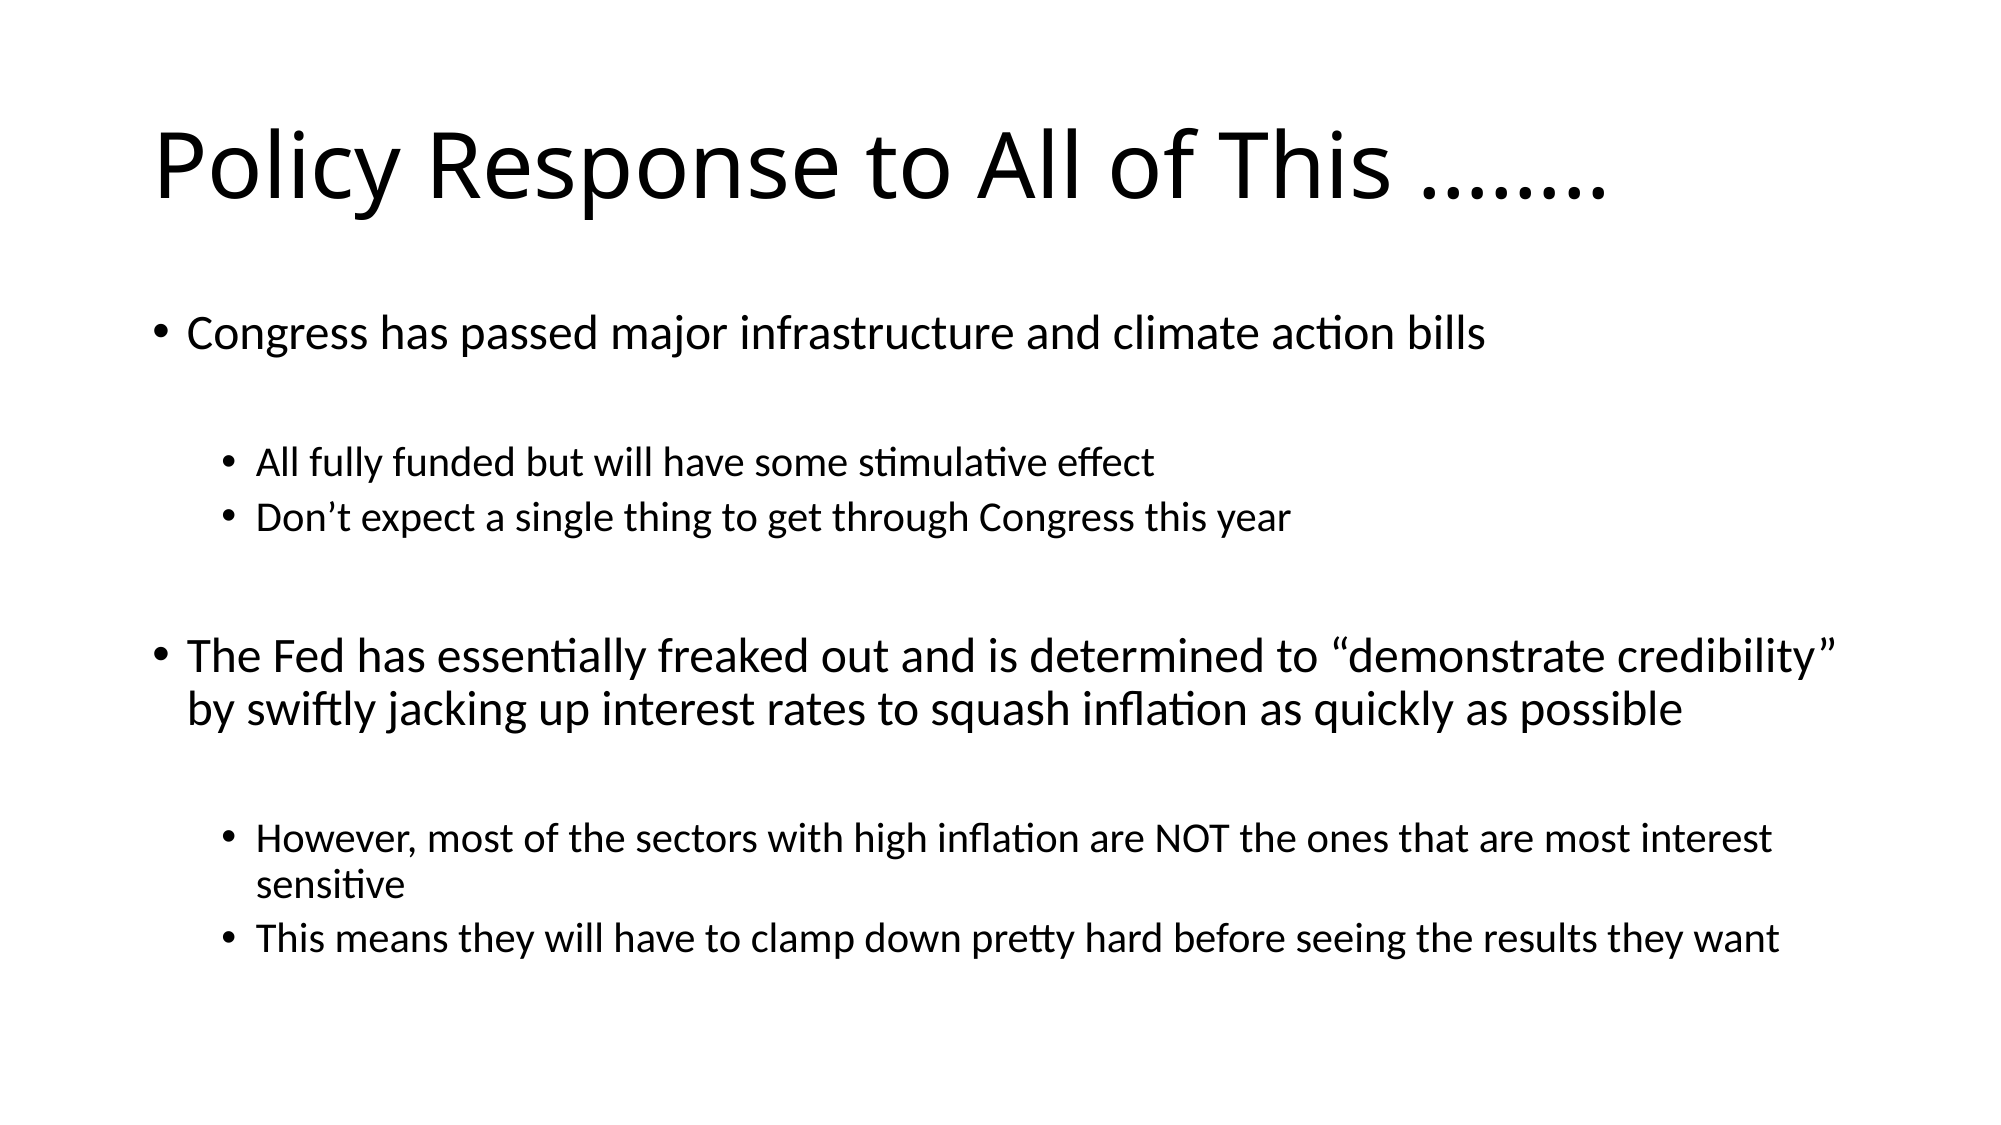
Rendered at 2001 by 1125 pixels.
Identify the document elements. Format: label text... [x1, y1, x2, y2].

title Policy Response to All of This …….. [137, 59, 1863, 278]
list Congress has passed major infrastructure and climate action bills All fully funded but will have some stimulative effect Don’t expect a single thing to get through Congress this year The Fed has essentially freaked out and is determined to “demonstrate credibility” by swiftly jacking up interest rates to squash inflation as quickly as possible However, most of the sectors with high inflation are NOT the ones that are most interest sensitive This means they will have to clamp down pretty hard before seeing the results they want [137, 299, 1863, 1014]
